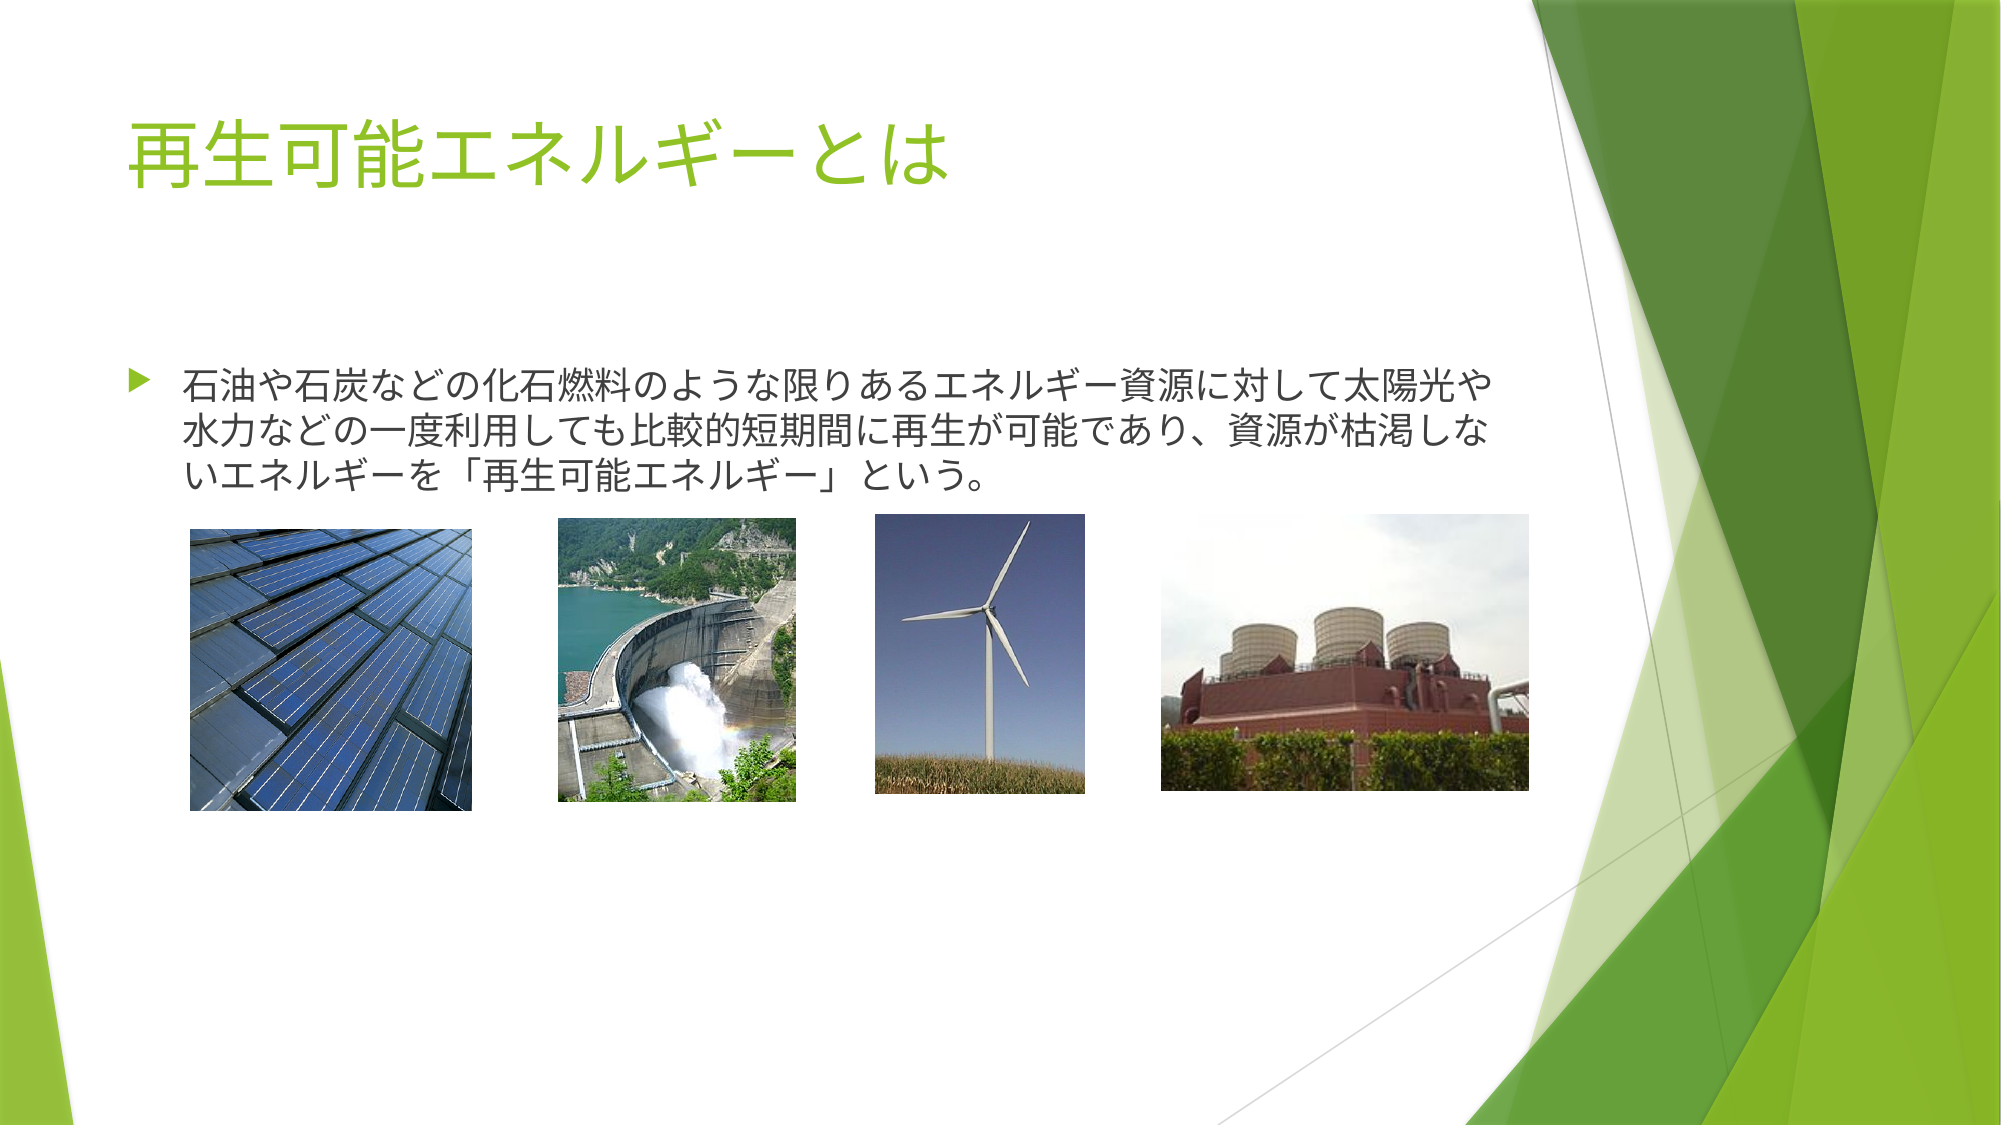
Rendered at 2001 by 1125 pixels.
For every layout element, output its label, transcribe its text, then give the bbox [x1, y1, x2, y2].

picture [190, 529, 472, 812]
picture [1161, 514, 1530, 791]
title 再生可能エネルギーとは [111, 99, 1522, 317]
picture [558, 518, 796, 803]
picture [874, 514, 1085, 794]
list 石油や石炭などの化石燃料のような限りあるエネルギー資源に対して太陽光や水力などの一度利用しても比較的短期間に再生が可能であり、資源が枯渇しないエネルギーを「再生可能エネルギー」という。 [111, 354, 1522, 515]
